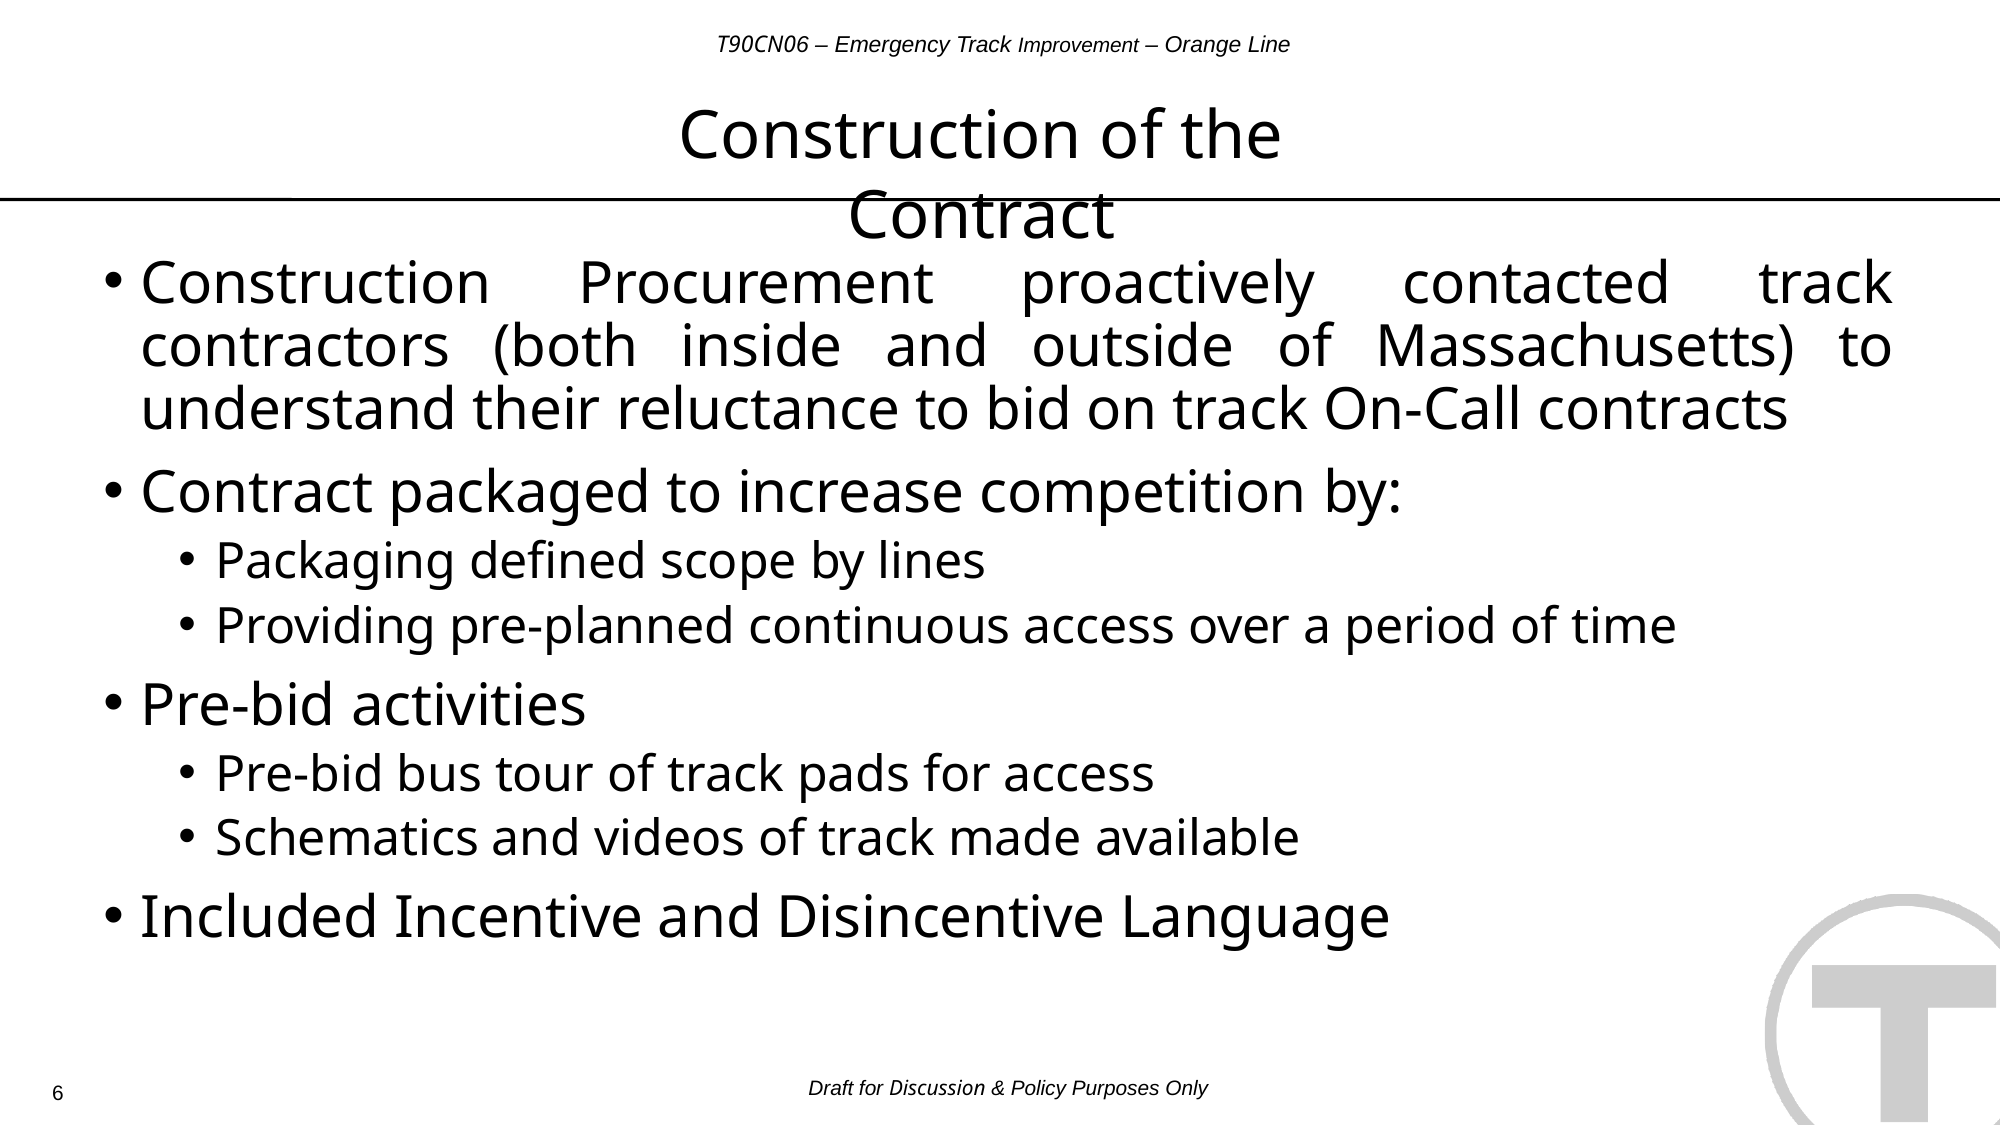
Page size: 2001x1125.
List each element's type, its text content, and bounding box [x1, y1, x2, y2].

text_box Construction Procurement proactively contacted track contractors (both inside and outside of Massachusetts) to understand their reluctance to bid on track On-Call contracts Contract packaged to increase competition by: Packaging defined scope by lines Providing pre-planned continuous access over a period of time Pre-bid activities Pre-bid bus tour of track pads for access Schematics and videos of track made available Included Incentive and Disincentive Language [101, 242, 1894, 950]
picture [1764, 894, 2000, 1125]
title Construction of the Contract [562, 89, 1399, 242]
